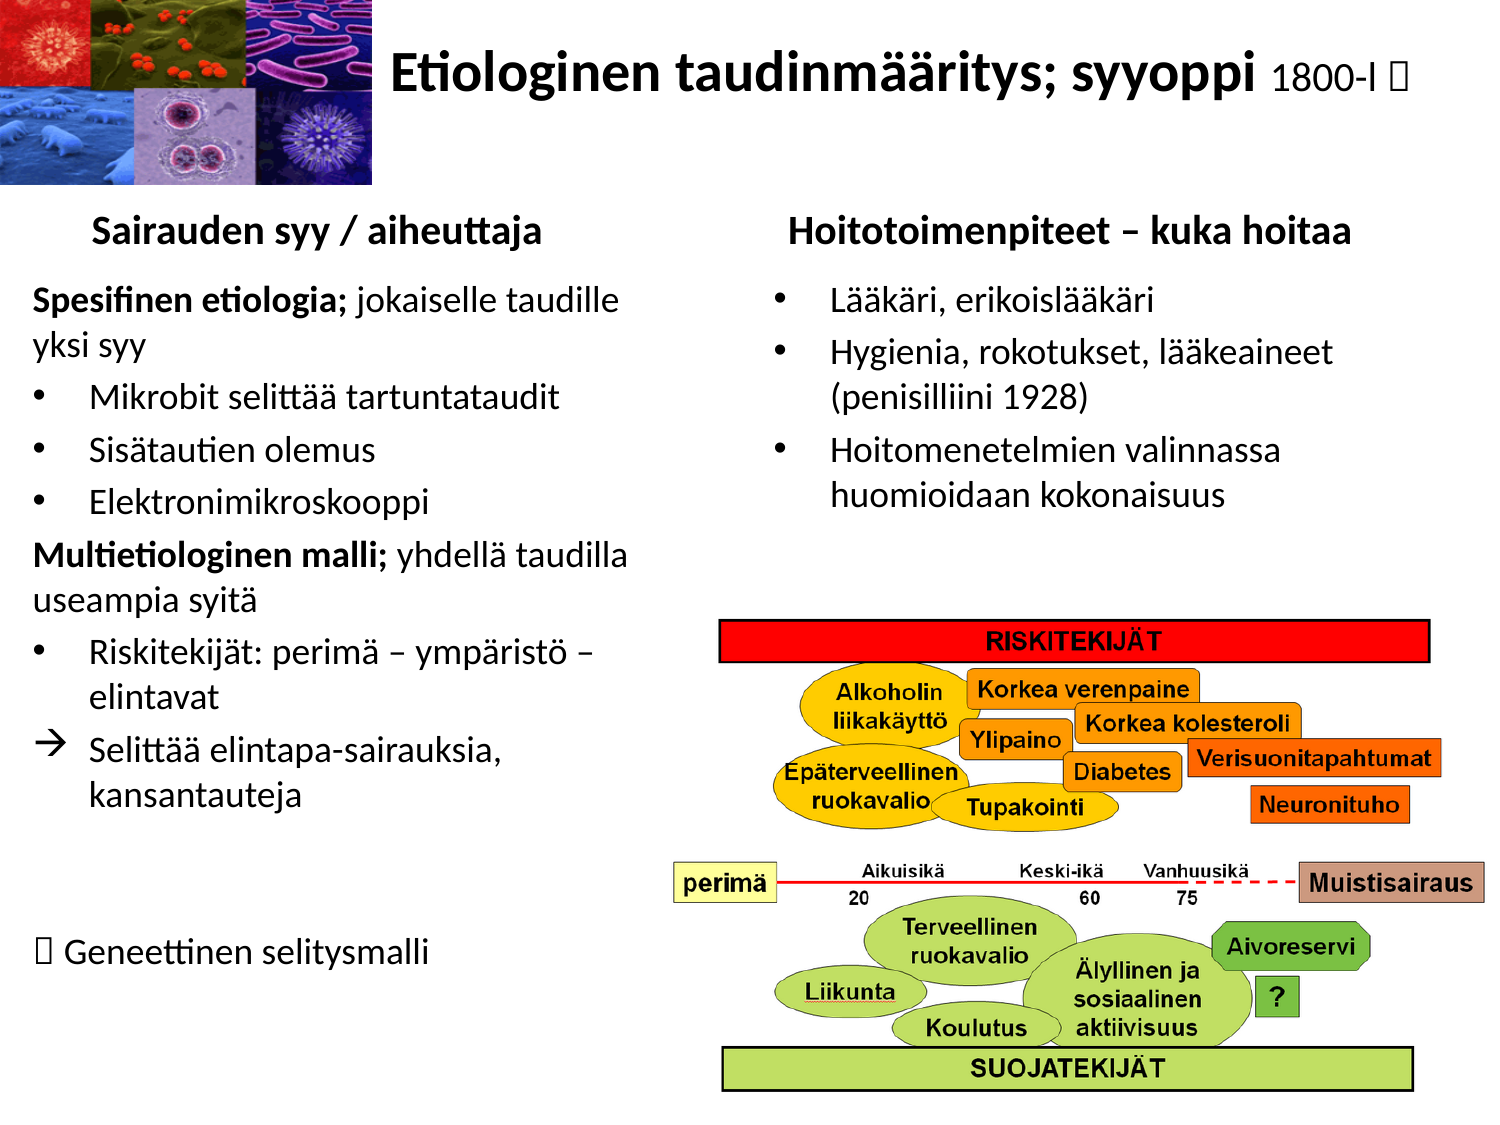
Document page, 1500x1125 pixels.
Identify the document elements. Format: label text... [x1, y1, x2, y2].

list Lääkäri, erikoislääkäri Hygienia, rokotukset, lääkeaineet (penisilliini 1928) Hoitomenetelmien valinnassa huomioidaan kokonaisuus [758, 267, 1480, 604]
list Hoitotoimenpiteet – kuka hoitaa [773, 155, 1436, 261]
picture [667, 605, 1497, 1102]
title Etiologinen taudinmääritys; syyoppi 1800-l  [376, 4, 1500, 133]
list Spesifinen etiologia; jokaiselle taudille yksi syy Mikrobit selittää tartuntataudit Sisätautien olemus Elektronimikroskooppi Multietiologinen malli; yhdellä taudilla useampia syitä Riskitekijät: perimä – ympäristö – elintavat Selittää elintapa-sairauksia, kansantauteja  Geneettinen selitysmalli [17, 267, 681, 1071]
picture [0, 0, 373, 185]
list Sairauden syy / aiheuttaja [76, 155, 740, 261]
